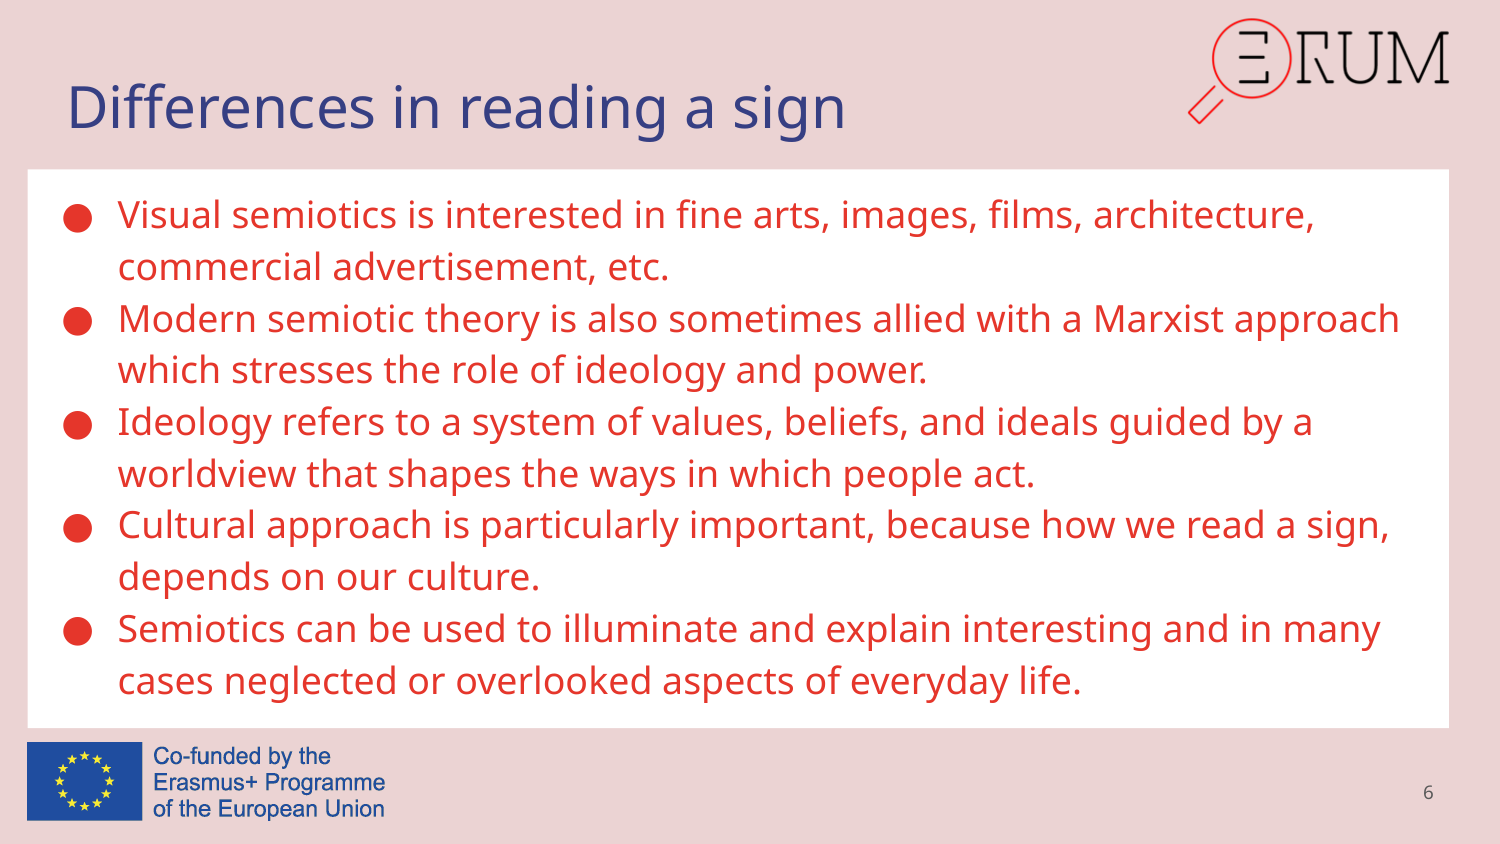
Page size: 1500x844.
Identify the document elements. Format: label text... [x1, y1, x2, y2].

picture [1136, 0, 1500, 137]
title Differences in reading a sign [51, 55, 1168, 150]
picture [27, 742, 385, 821]
list Visual semiotics is interested in fine arts, images, films, architecture, commercial advertisement, etc. Modern semiotic theory is also sometimes allied with a Marxist approach which stresses the role of ideology and power. Ideology refers to a system of values, beliefs, and ideals guided by a worldview that shapes the ways in which people act. Cultural approach is particularly important, because how we read a sign, depends on our culture. Semiotics can be used to illuminate and explain interesting and in many cases neglected or overlooked aspects of everyday life. [27, 169, 1449, 729]
slide_number 6 [1358, 761, 1449, 826]
